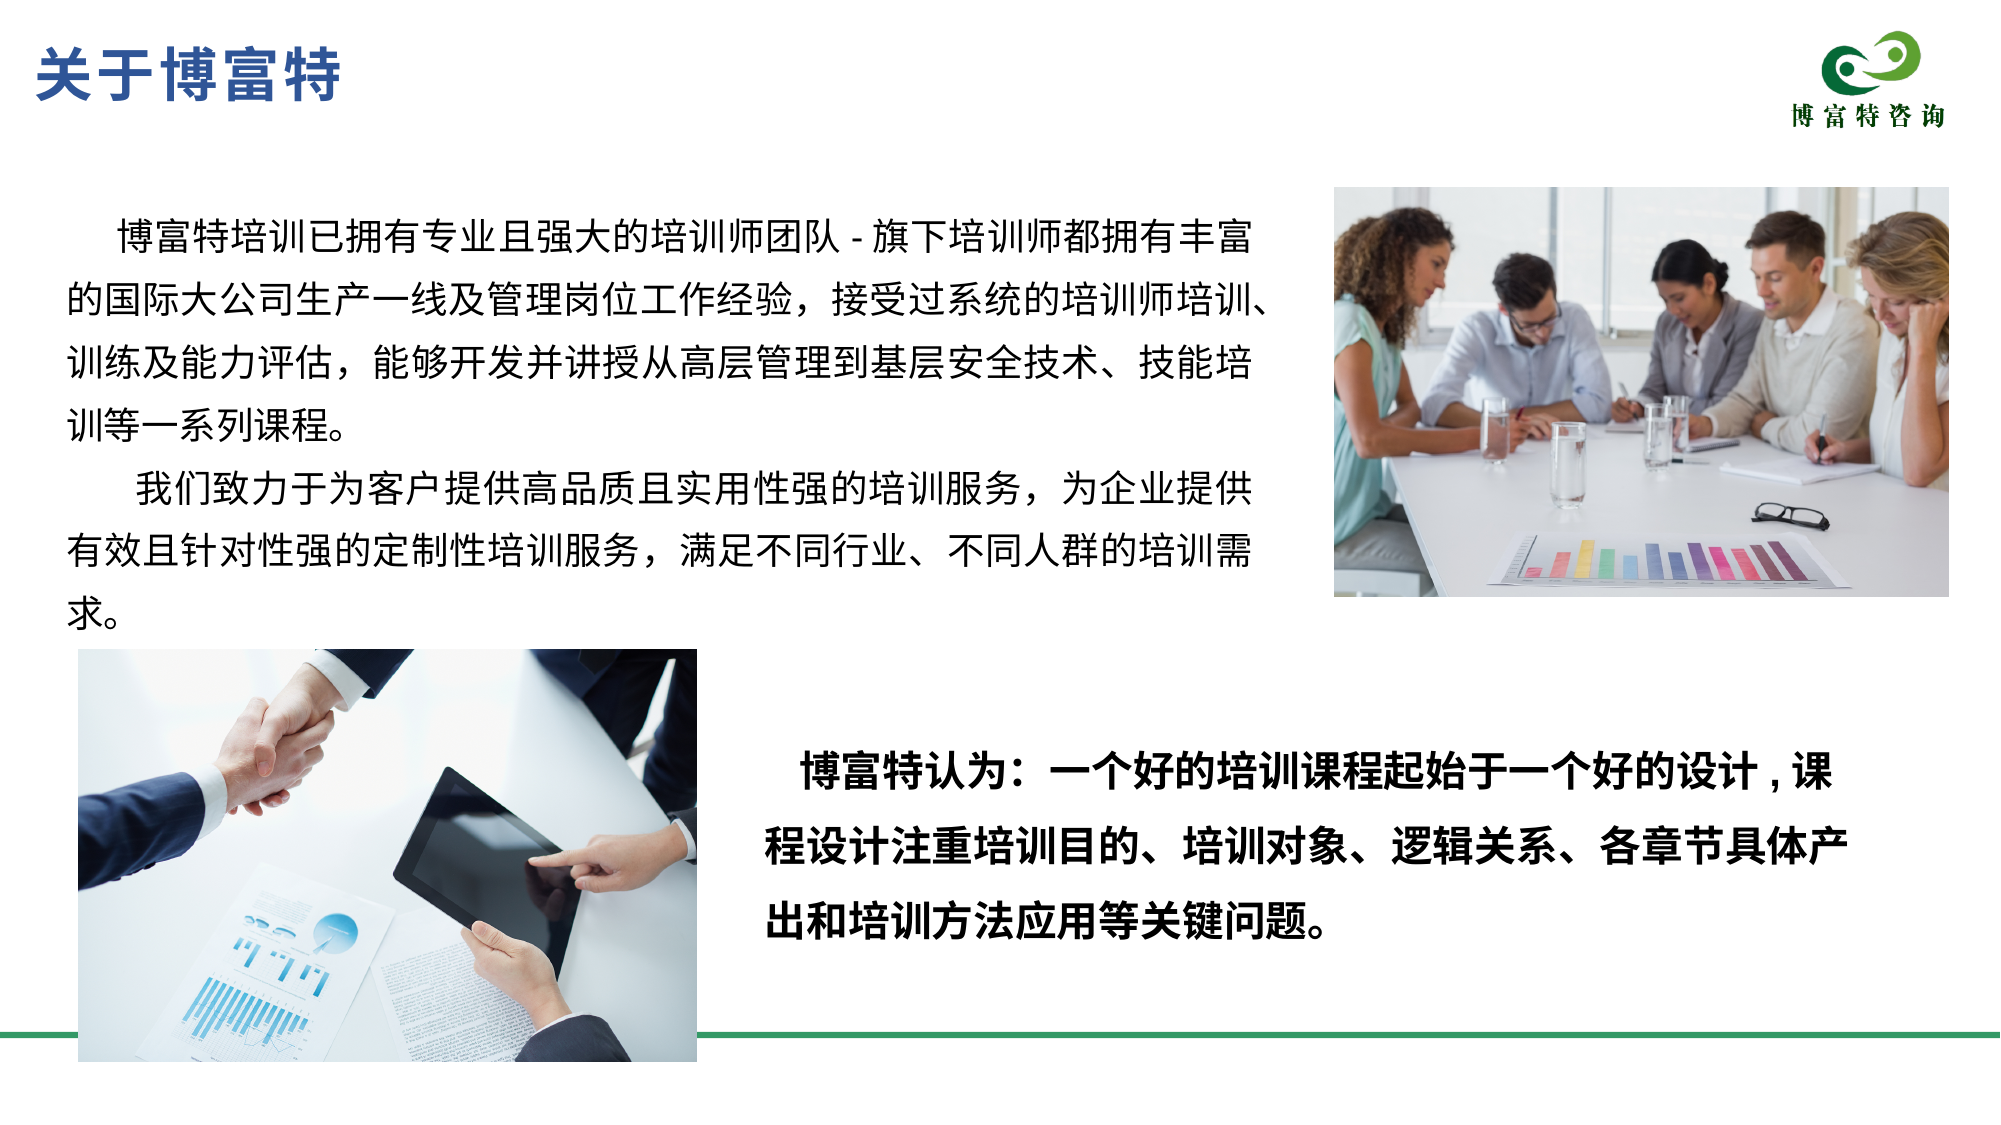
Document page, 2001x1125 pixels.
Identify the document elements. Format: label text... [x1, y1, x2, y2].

text_box 博富特认为：一个好的培训课程起始于一个好的设计,课程设计注重培训目的、培训对象、逻辑关系、各章节具体产出和培训方法应用等关键问题。 [750, 712, 1877, 953]
picture [1772, 30, 1969, 131]
text_box 博富特培训已拥有专业且强大的培训师团队-旗下培训师都拥有丰富的国际大公司生产一线及管理岗位工作经验，接受过系统的培训师培训、训练及能力评估，能够开发并讲授从高层管理到基层安全技术、技能培训等一系列课程。 我们致力于为客户提供高品质且实用性强的培训服务，为企业提供有效且针对性强的定制性培训服务，满足不同行业、不同人群的培训需求。 [51, 187, 1269, 643]
picture [78, 649, 697, 1062]
text_box 关于博富特 [19, 30, 1138, 129]
picture [1334, 187, 1949, 598]
